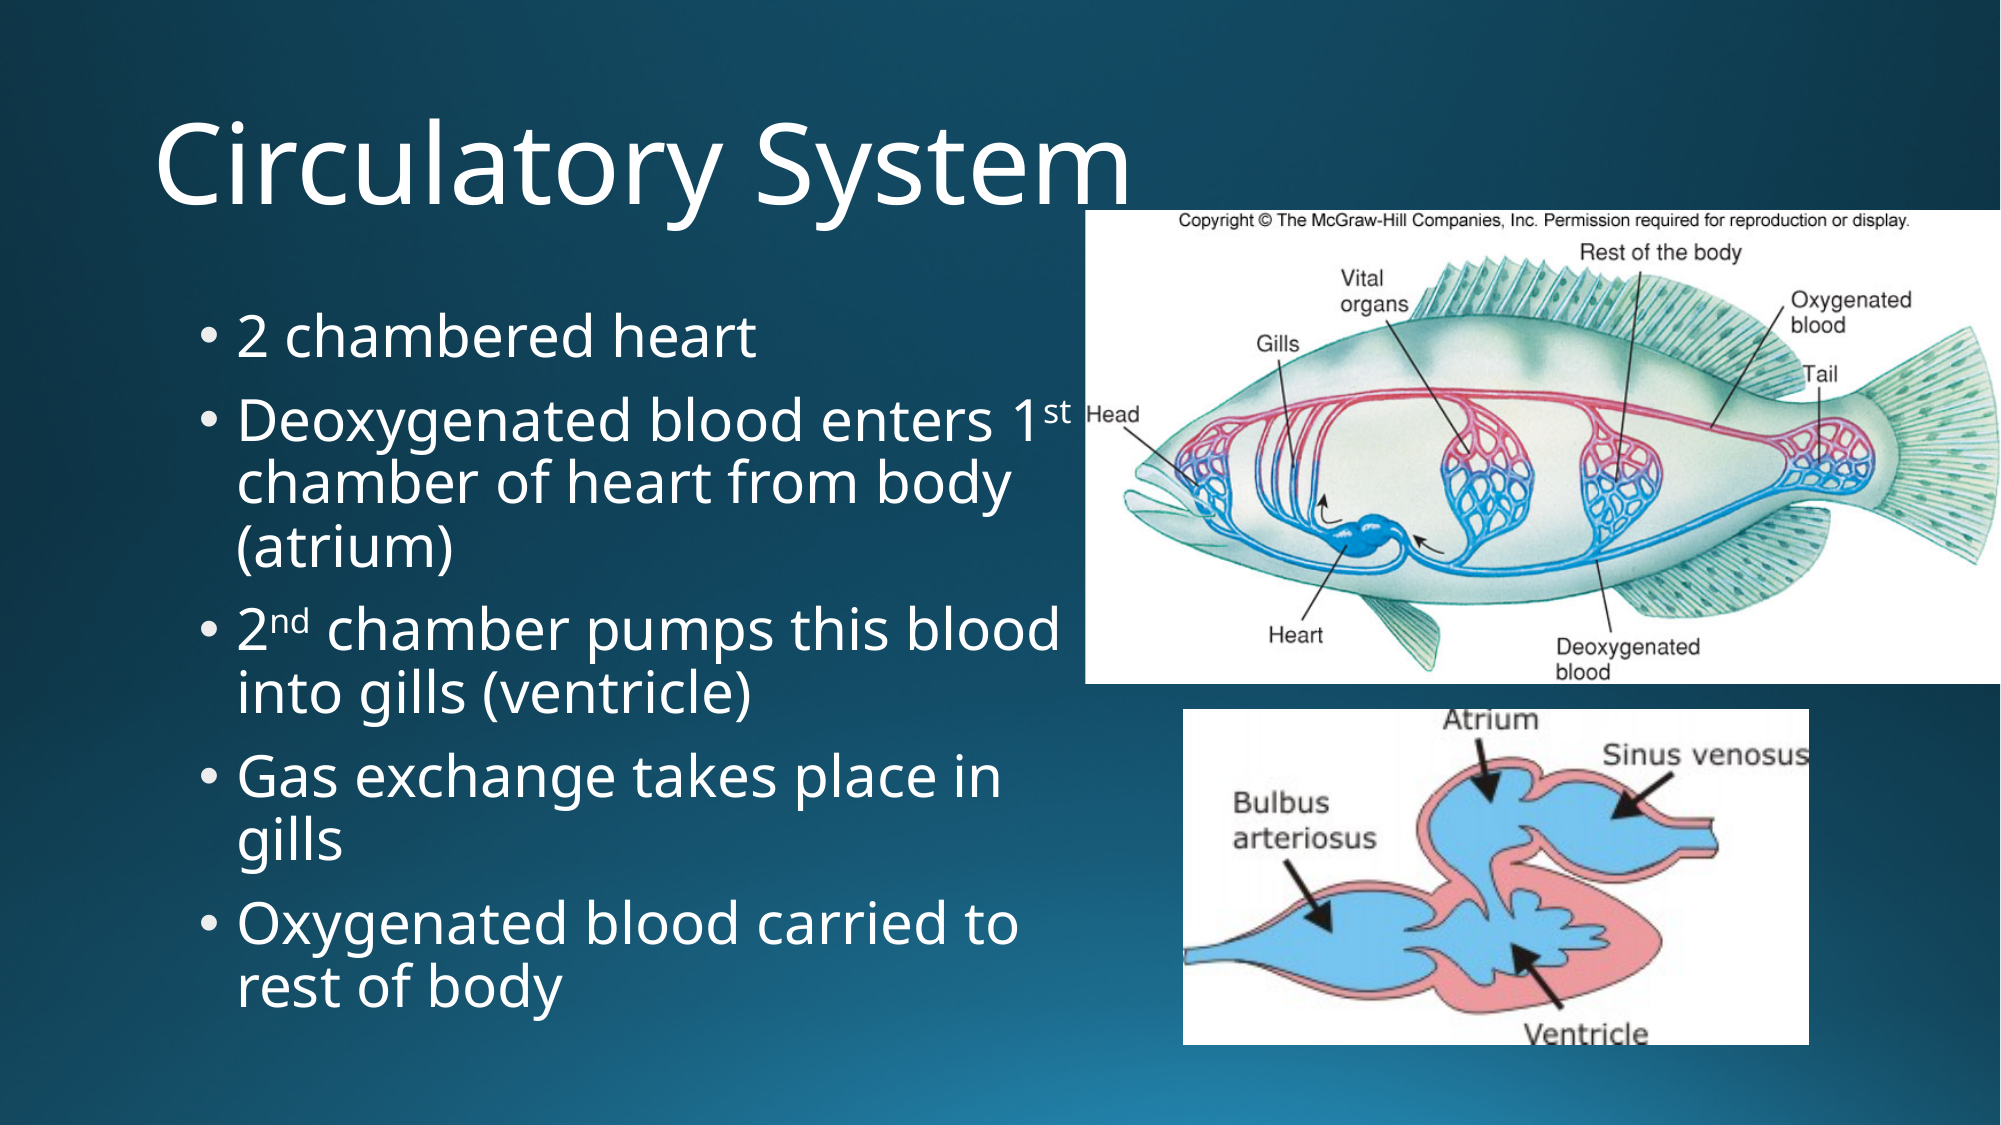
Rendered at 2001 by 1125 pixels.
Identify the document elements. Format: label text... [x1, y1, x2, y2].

text_box [1085, 210, 2000, 684]
list 2 chambered heart Deoxygenated blood enters 1st chamber of heart from body (atrium) 2nd chamber pumps this blood into gills (ventricle) Gas exchange takes place in gills Oxygenated blood carried to rest of body [183, 299, 1128, 1014]
title Circulatory System [137, 59, 1863, 278]
picture [0, 0, 2001, 1125]
